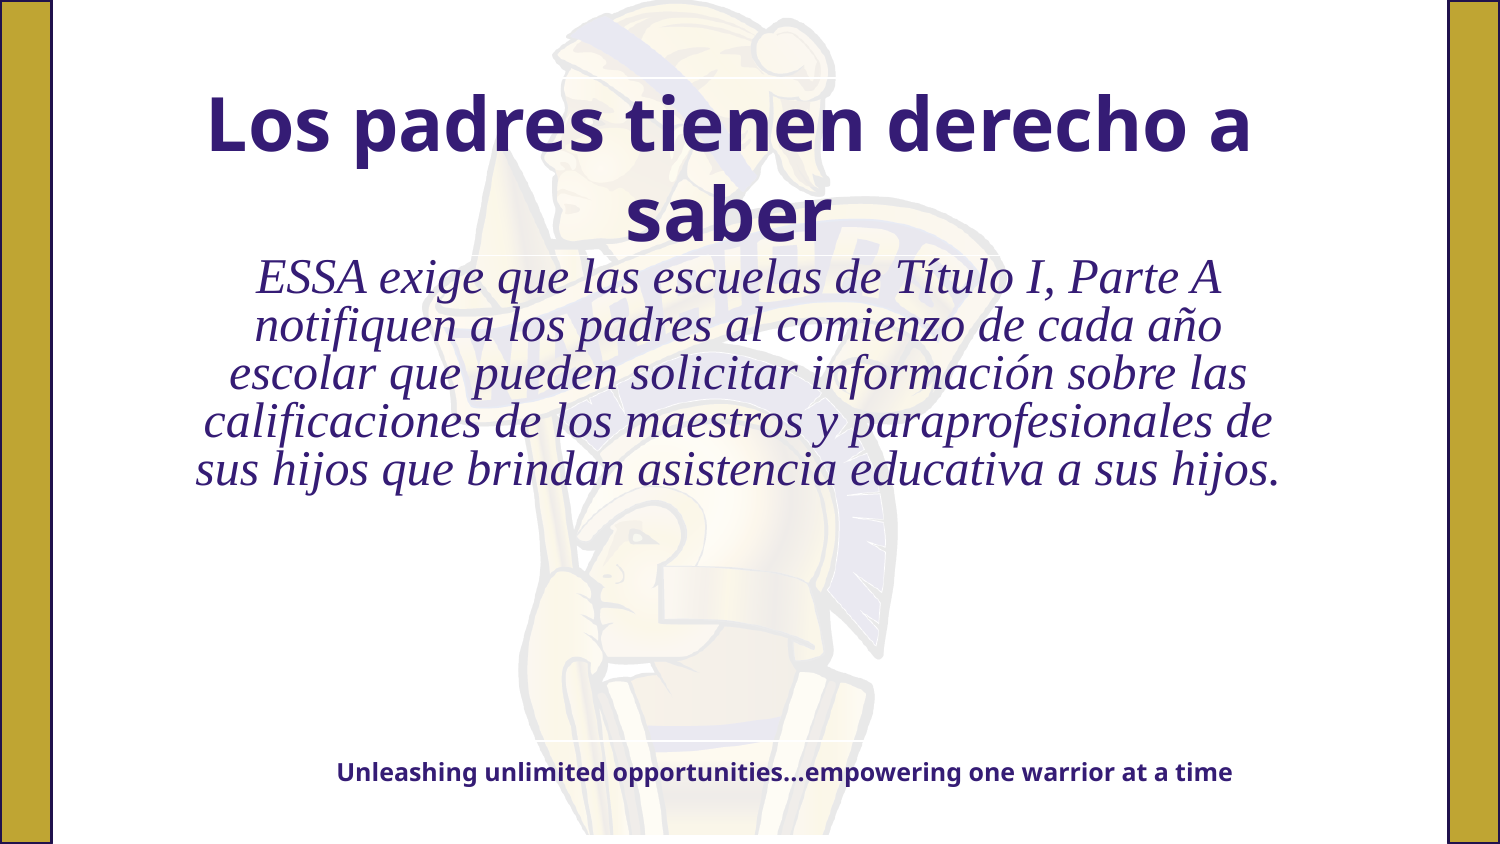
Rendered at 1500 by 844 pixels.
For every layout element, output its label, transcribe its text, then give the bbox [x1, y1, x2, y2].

text_box Unleashing unlimited opportunities...empowering one warrior at a time [1020, 741, 1405, 836]
text_box Los padres tienen derecho a saber [1021, 78, 1324, 256]
text_box ESSA exige que las escuelas de Título I, Parte A notifiquen a los padres al comienzo de cada año escolar que pueden solicitar información sobre las calificaciones de los maestros y paraprofesionales de sus hijos que brindan asistencia educativa a sus hijos. [1021, 240, 1312, 526]
text_box ESSA exige que las escuelas de Título I, Parte A notifiquen a los padres al comienzo de cada año escolar que pueden solicitar información sobre las calificaciones de los maestros y paraprofesionales de sus hijos que brindan asistencia educativa a sus hijos. [166, 240, 402, 526]
picture [407, 0, 1016, 836]
text_box Los padres tienen derecho a saber [136, 78, 402, 256]
text_box [0, 0, 52, 844]
text_box Unleashing unlimited opportunities...empowering one warrior at a time [166, 741, 402, 836]
text_box [1448, 0, 1500, 844]
